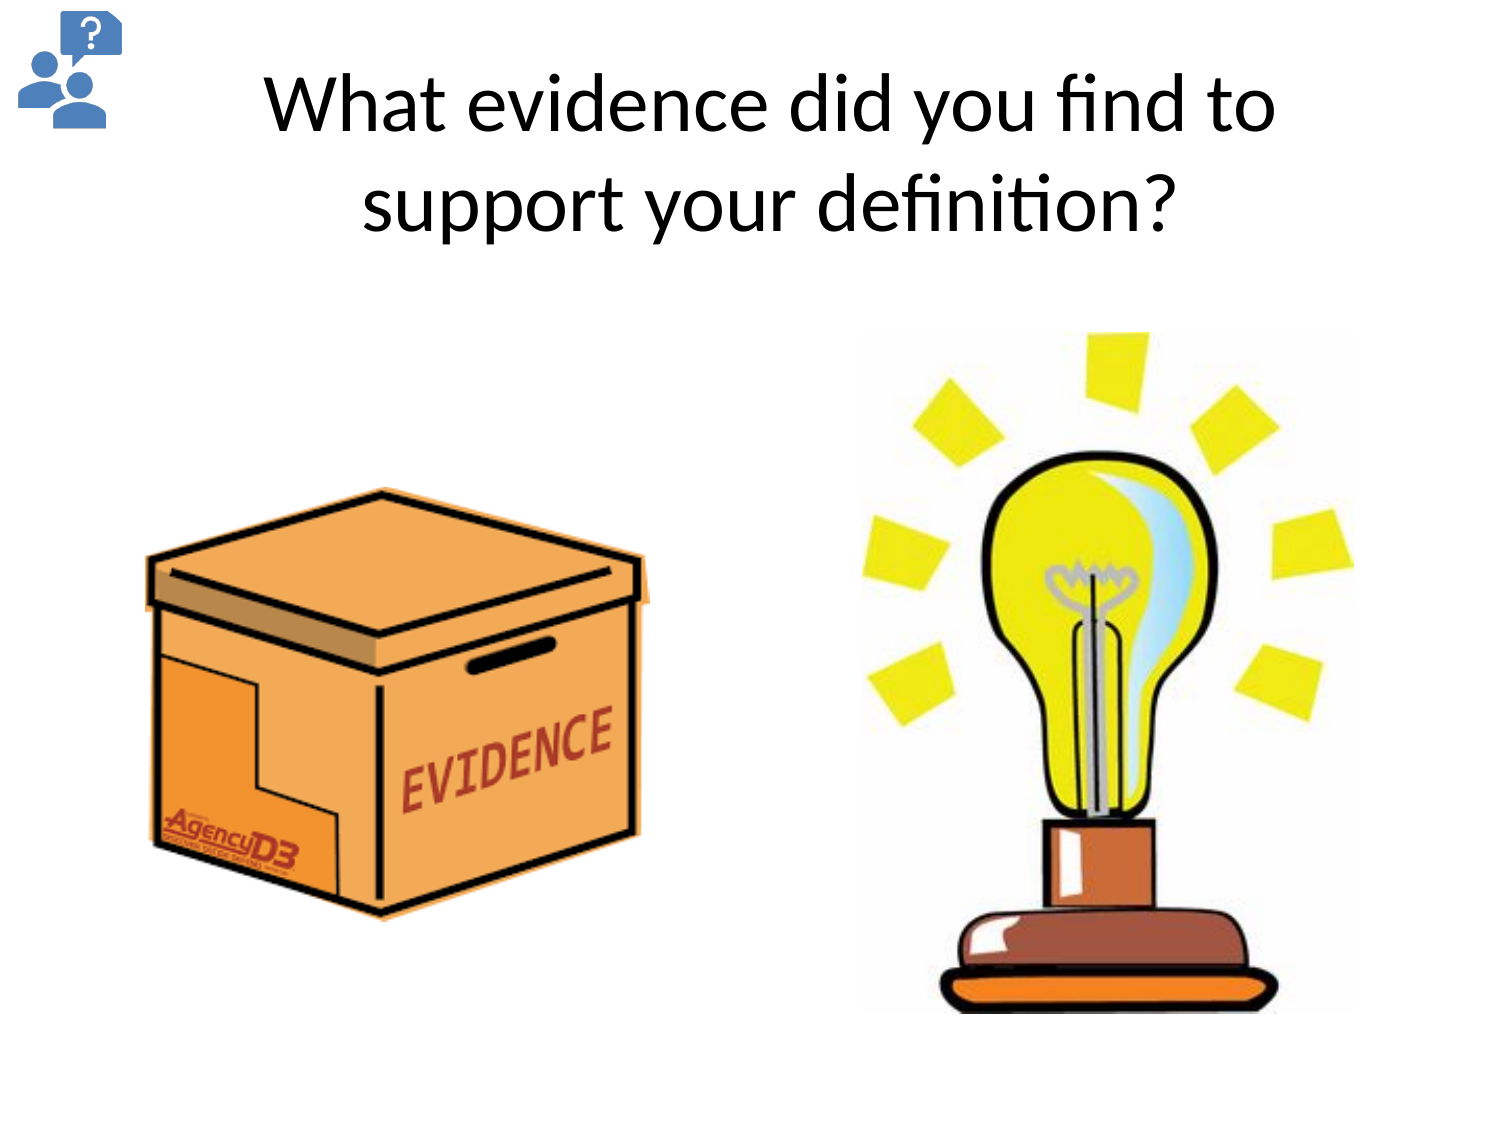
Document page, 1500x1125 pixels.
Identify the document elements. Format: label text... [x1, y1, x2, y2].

text_box What evidence did you find to support your definition? [118, 40, 1424, 256]
picture [861, 332, 1354, 1015]
text_box [0, 0, 133, 140]
picture [145, 487, 650, 922]
